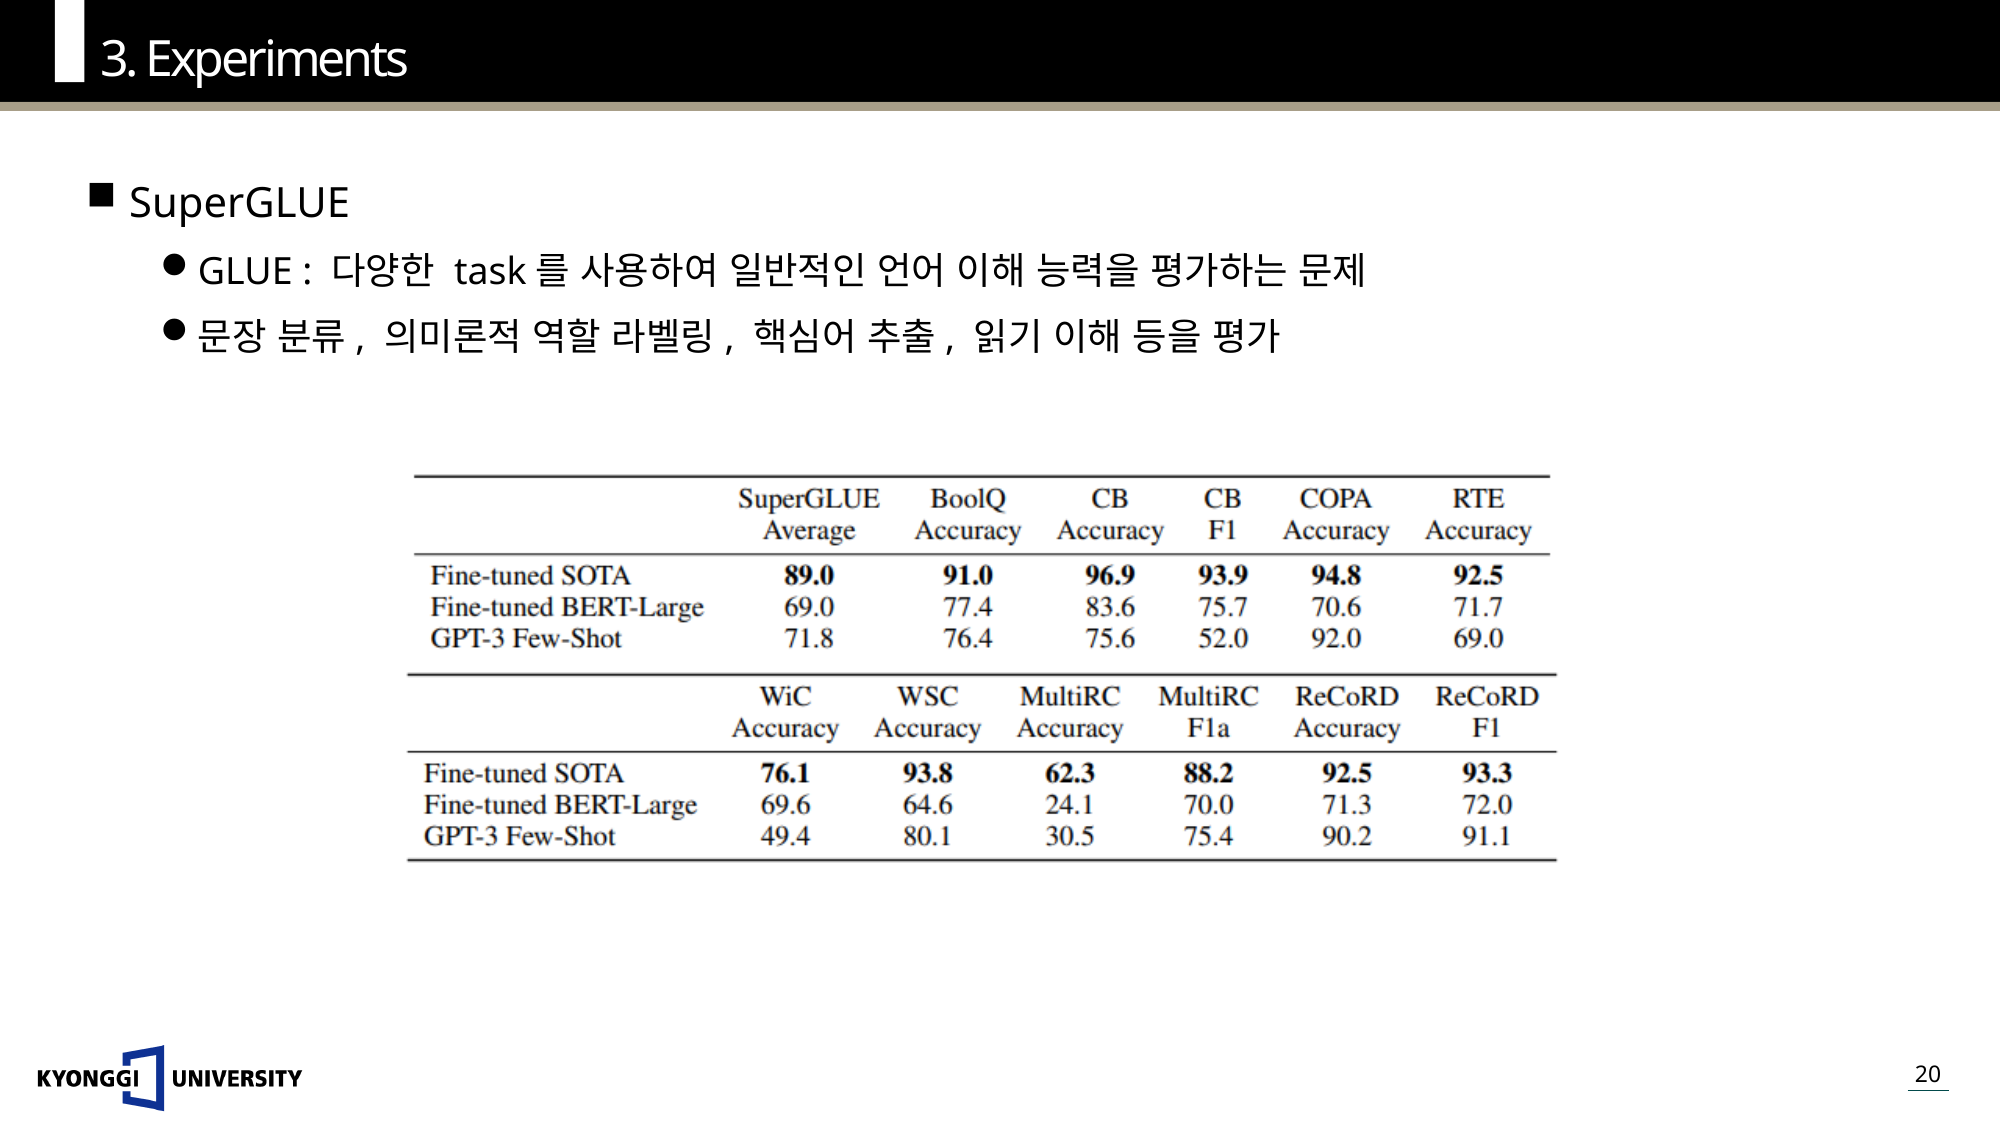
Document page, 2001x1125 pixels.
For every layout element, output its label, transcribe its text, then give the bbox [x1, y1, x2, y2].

list 3. Experiments [85, 0, 1946, 99]
list SuperGLUE GLUE : 다양한 task를 사용하여 일반적인 언어 이해 능력을 평가하는 문제 문장 분류, 의미론적 역할 라벨링, 핵심어 추출, 읽기 이해 등을 평가 [70, 168, 1901, 1035]
picture [0, 0, 2000, 111]
picture [25, 1035, 309, 1119]
picture [405, 464, 1566, 869]
